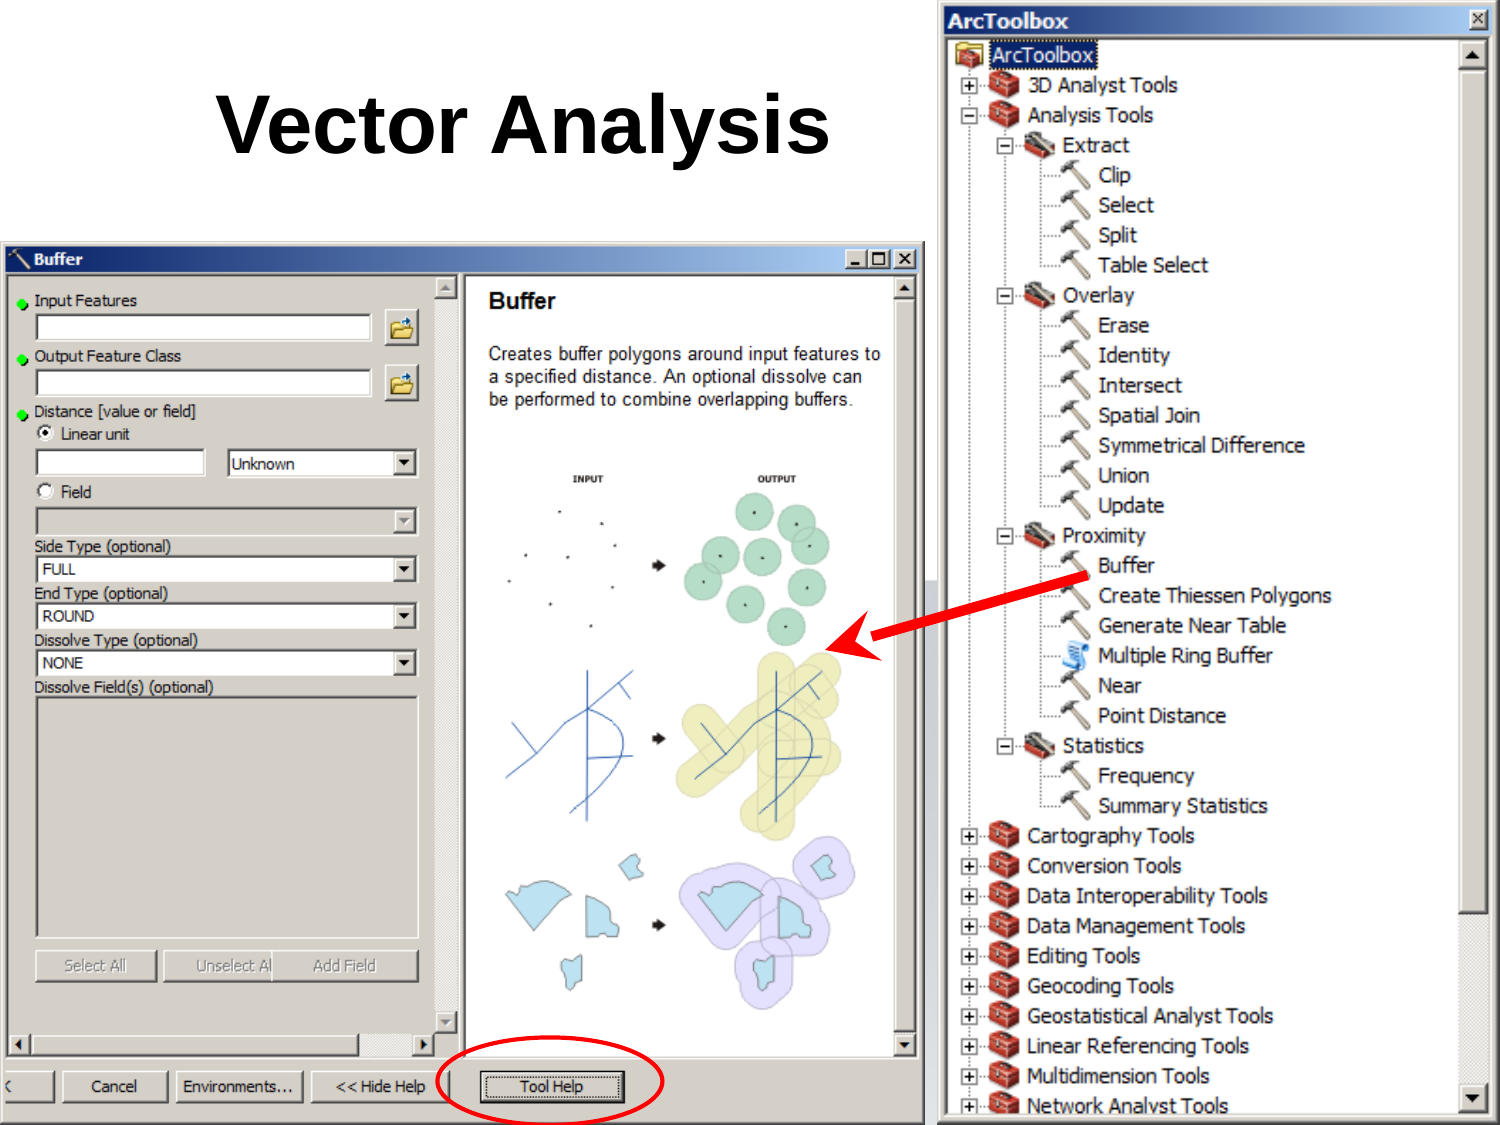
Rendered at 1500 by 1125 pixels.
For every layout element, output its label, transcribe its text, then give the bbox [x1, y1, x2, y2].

title Vector Analysis [200, 0, 935, 242]
picture [0, 0, 1500, 1125]
